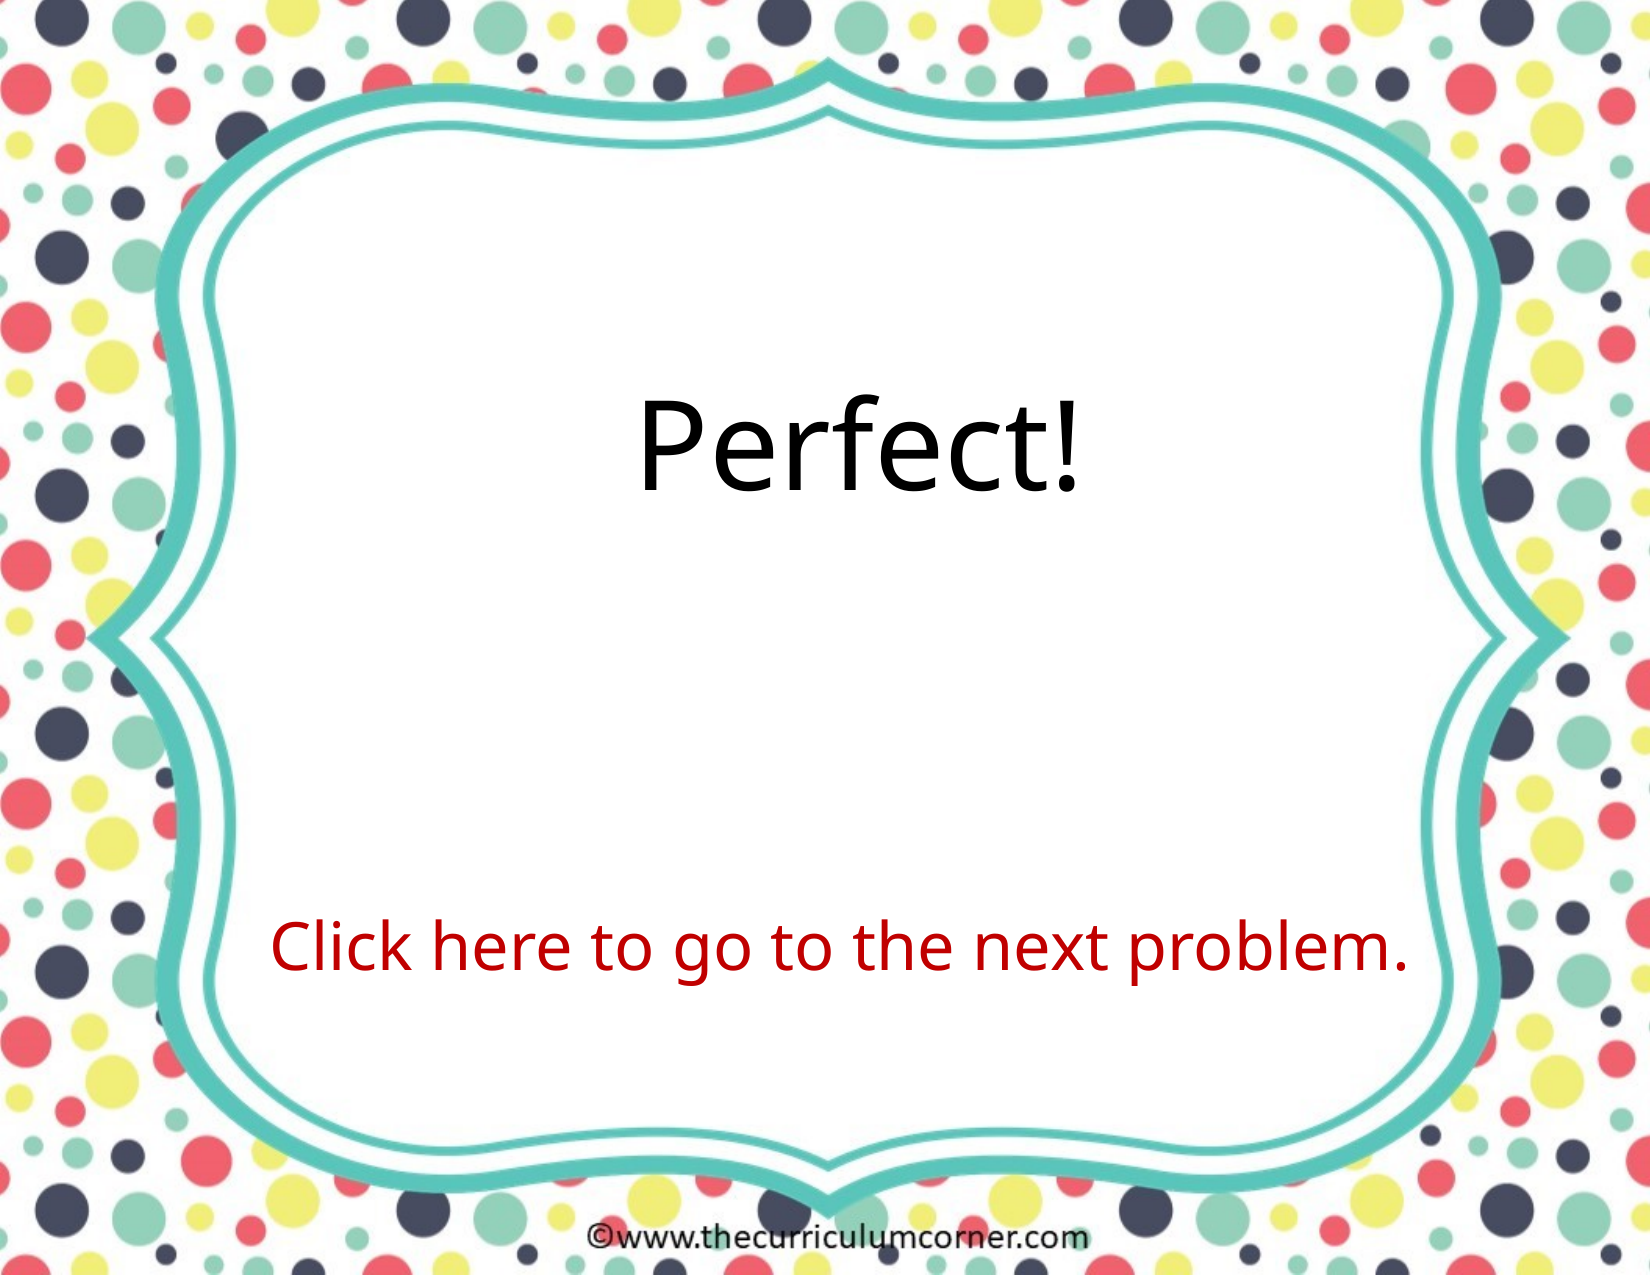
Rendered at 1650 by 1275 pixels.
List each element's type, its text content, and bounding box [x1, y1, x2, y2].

text_box Click here to go to the next problem. [254, 896, 1427, 992]
picture [0, 0, 1650, 1275]
text_box Perfect! [618, 358, 1100, 523]
